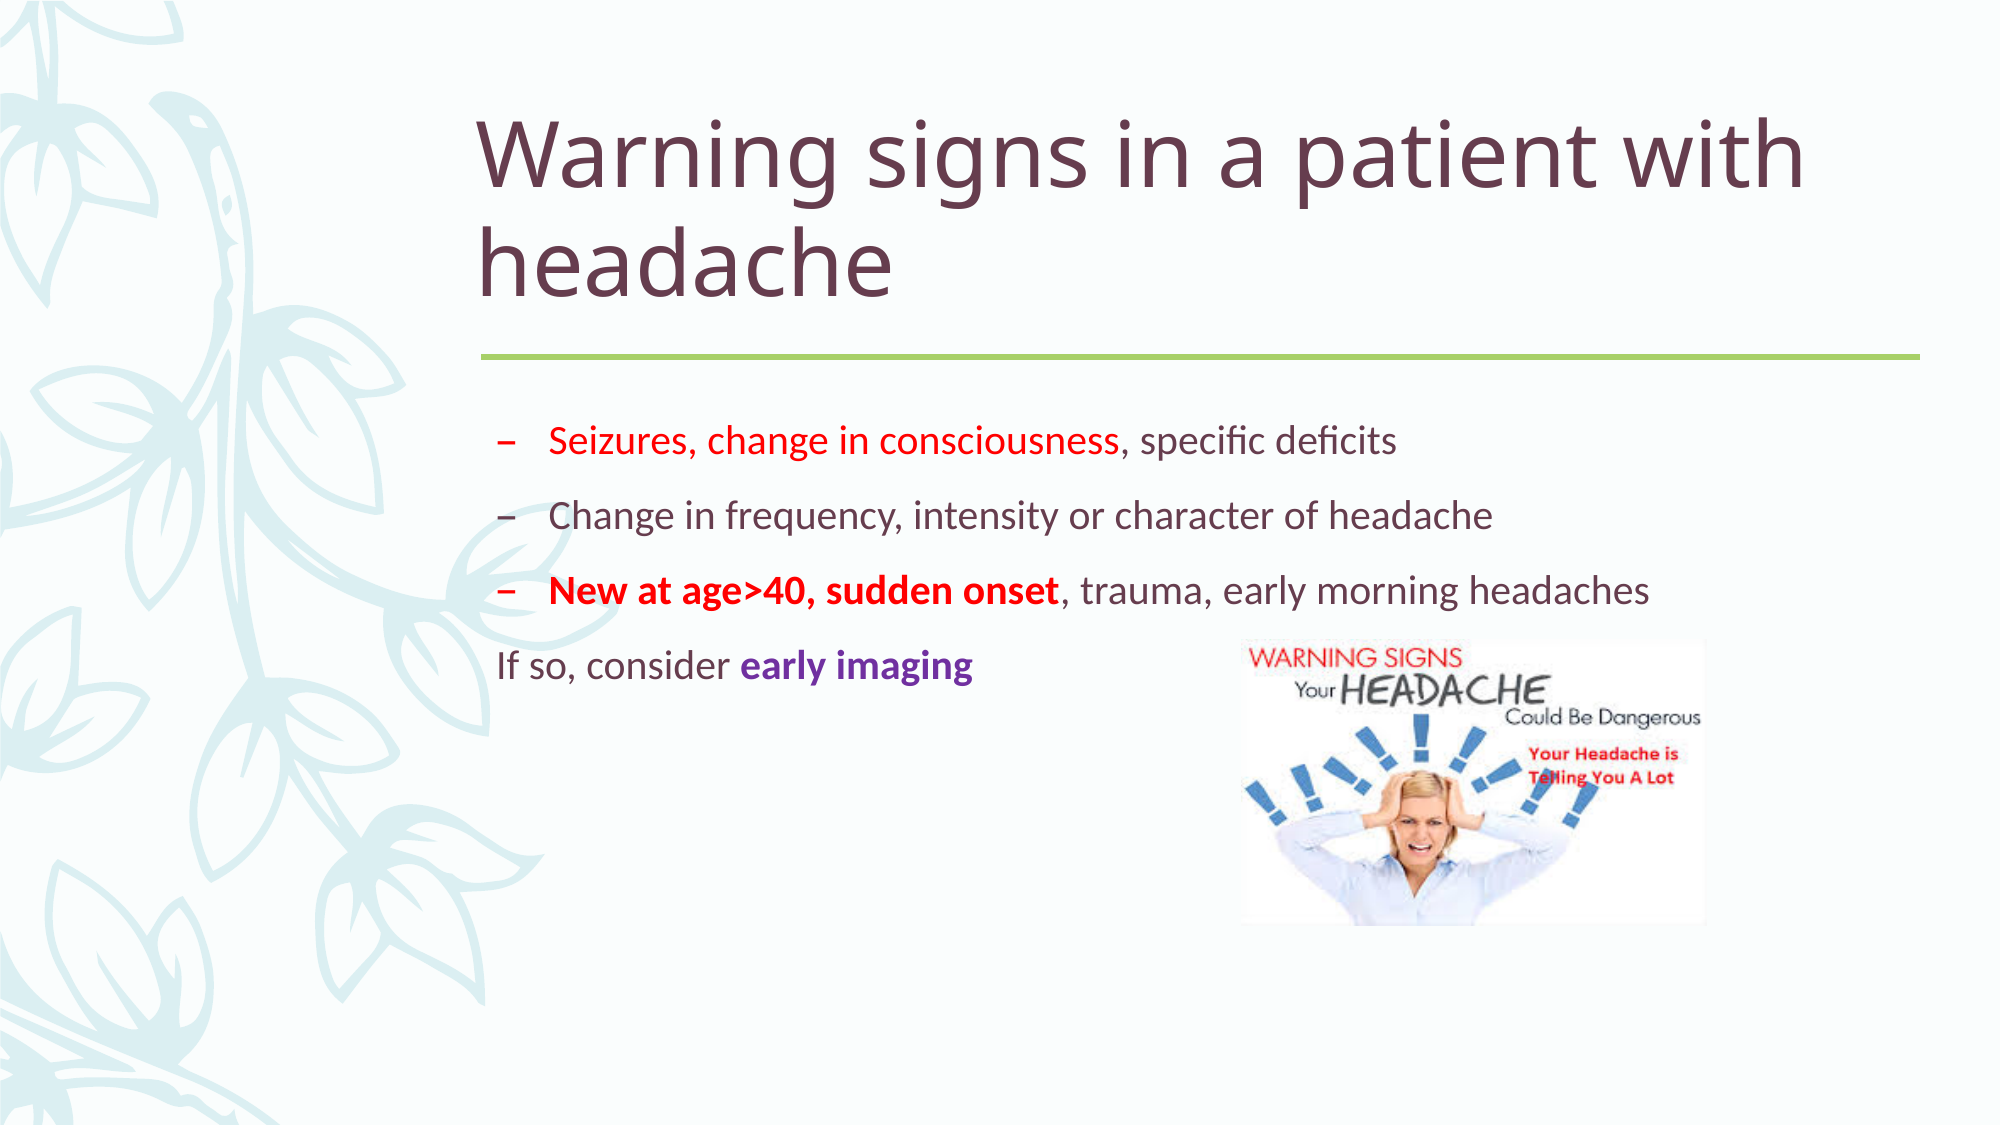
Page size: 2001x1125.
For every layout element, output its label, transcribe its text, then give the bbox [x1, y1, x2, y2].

title Warning signs in a patient with headache [460, 93, 1920, 350]
list Seizures, change in consciousness, specific deficits Change in frequency, intensity or character of headache New at age>40, sudden onset, trauma, early morning headaches If so, consider early imaging [481, 399, 1920, 999]
picture [1241, 639, 1707, 926]
